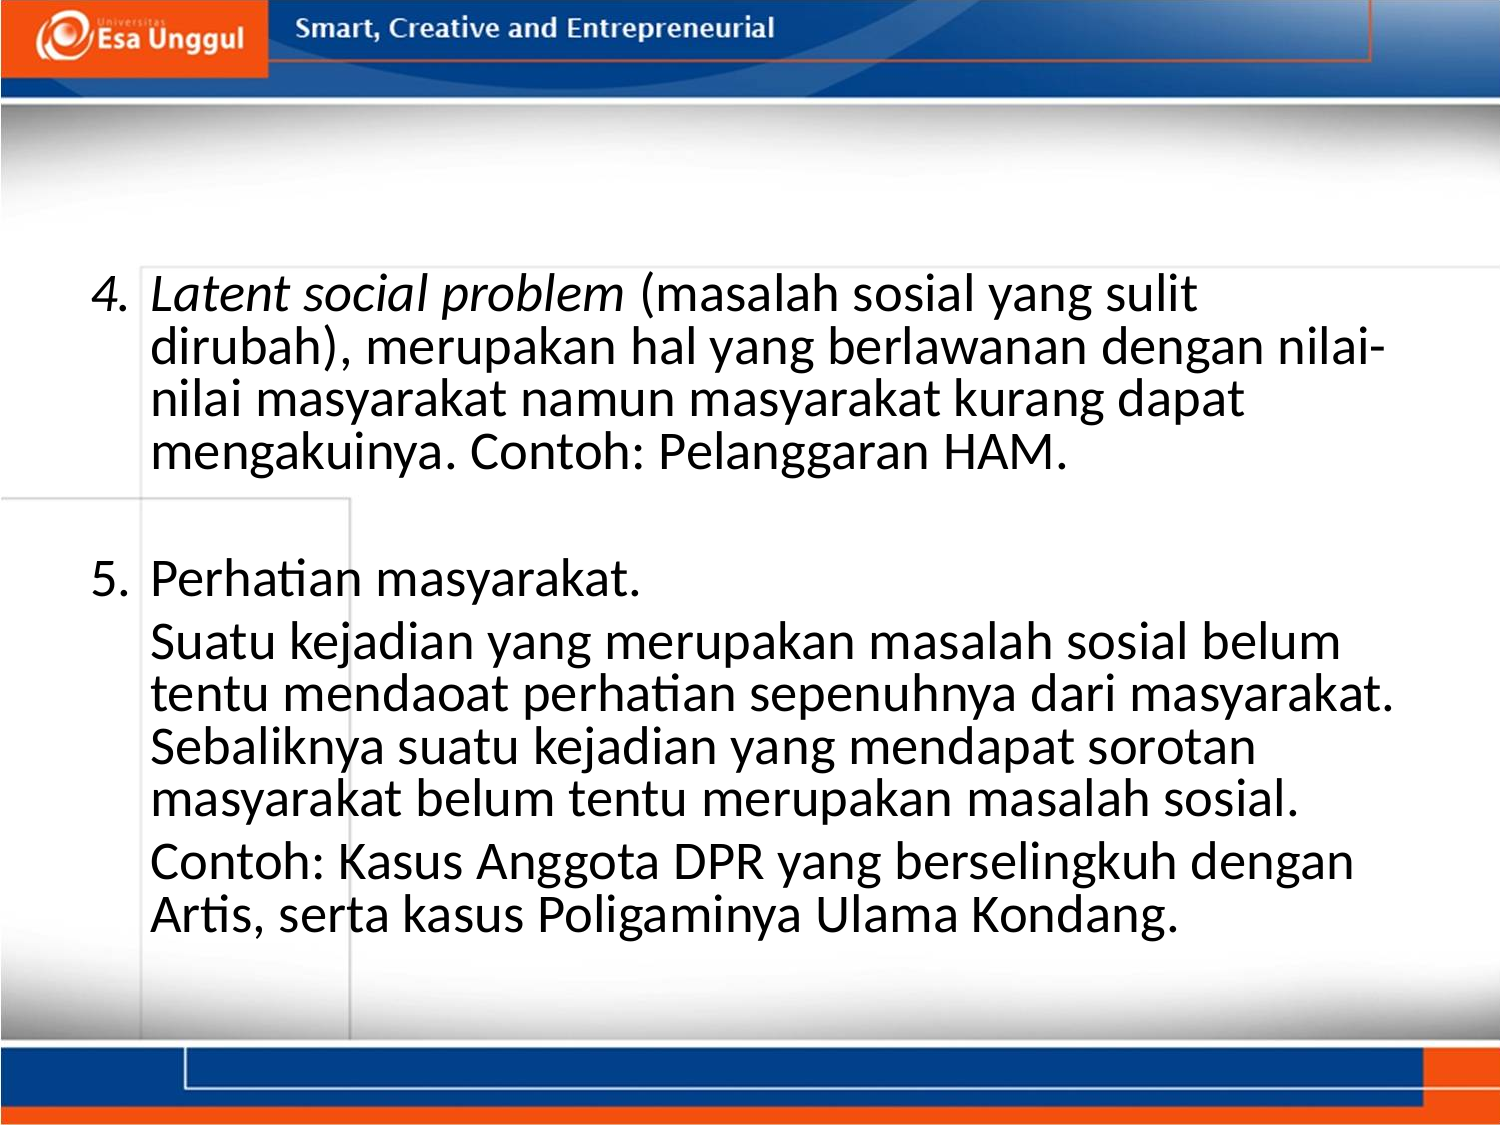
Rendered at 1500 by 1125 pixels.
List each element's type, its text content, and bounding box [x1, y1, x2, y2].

list Latent social problem (masalah sosial yang sulit dirubah), merupakan hal yang berlawanan dengan nilai-nilai masyarakat namun masyarakat kurang dapat mengakuinya. Contoh: Pelanggaran HAM. Perhatian masyarakat. Suatu kejadian yang merupakan masalah sosial belum tentu mendaoat perhatian sepenuhnya dari masyarakat. Sebaliknya suatu kejadian yang mendapat sorotan masyarakat belum tentu merupakan masalah sosial. Contoh: Kasus Anggota DPR yang berselingkuh dengan Artis, serta kasus Poligaminya Ulama Kondang. [75, 262, 1425, 1005]
picture [0, 0, 1500, 1125]
